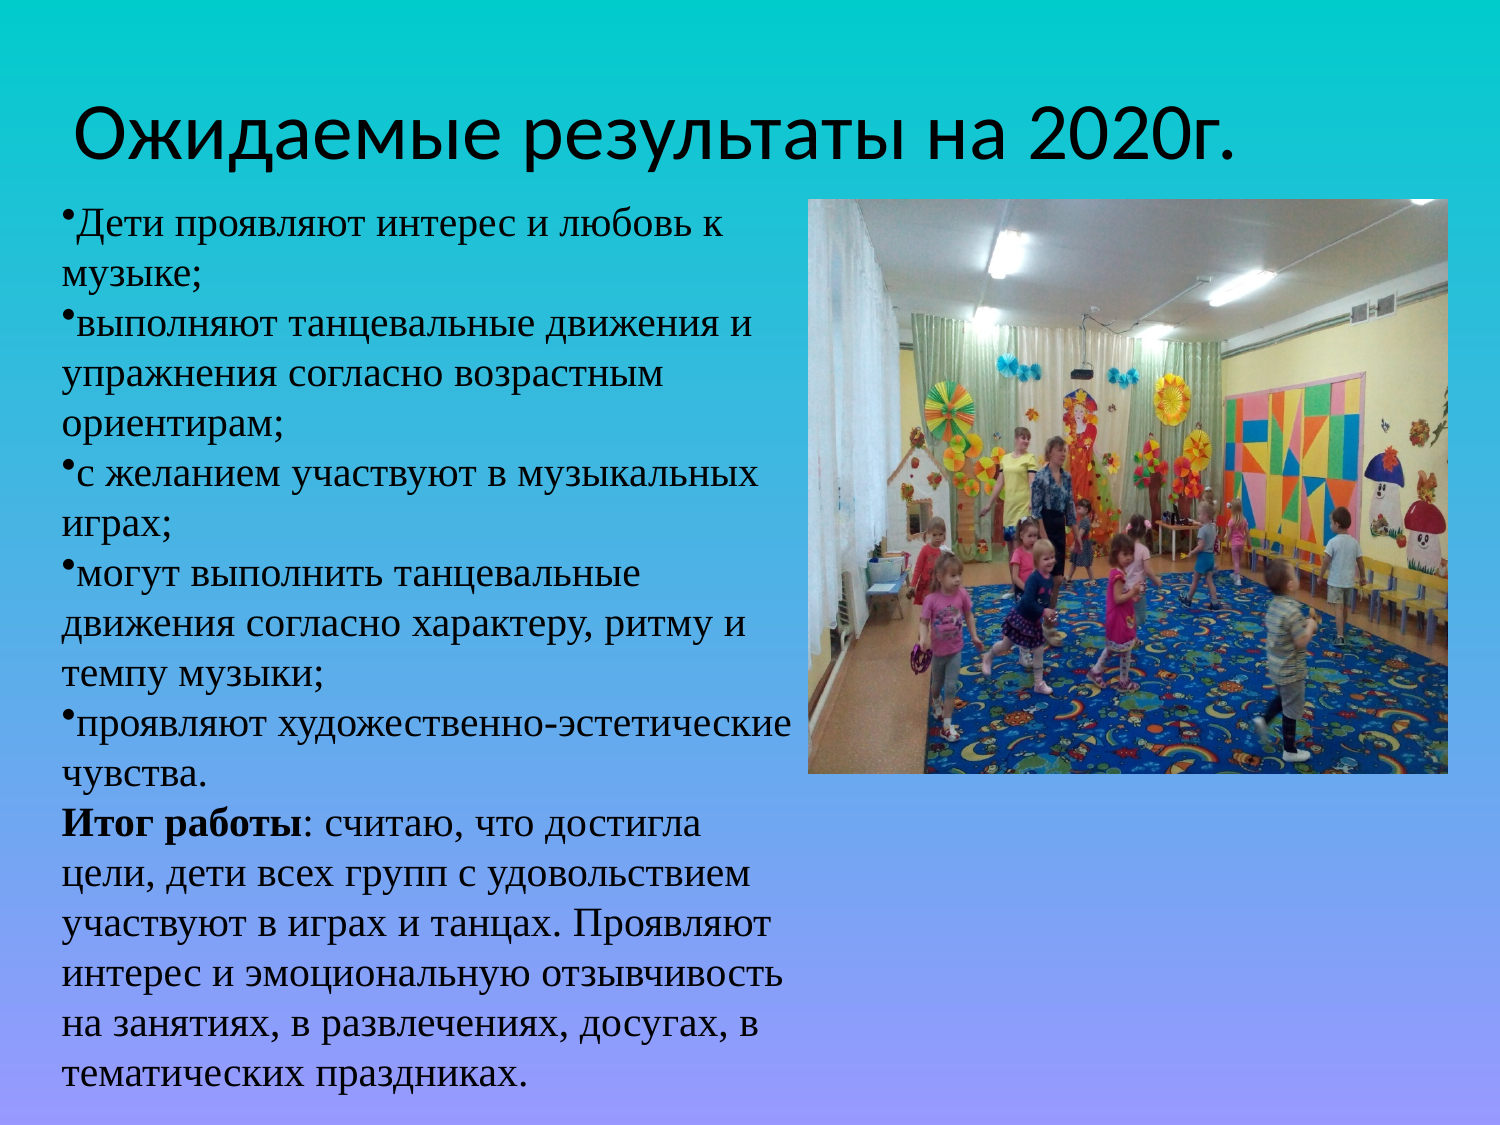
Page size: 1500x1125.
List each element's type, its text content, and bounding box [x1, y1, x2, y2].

picture [808, 198, 1449, 774]
text_box Дети проявляют интерес и любовь к музыке; выполняют танцевальные движения и упражнения согласно возрастным ориентирам; с желанием участвуют в музыкальных играх; могут выполнить танцевальные движения согласно характеру, ритму и темпу музыки; проявляют художественно-эстетические чувства. Итог работы: считаю, что достигла цели, дети всех групп с удовольствием участвуют в играх и танцах. Проявляют интерес и эмоциональную отзывчивость на занятиях, в развлечениях, досугах, в тематических праздниках. [46, 187, 809, 1125]
title Ожидаемые результаты на 2020г. [58, 70, 1409, 197]
